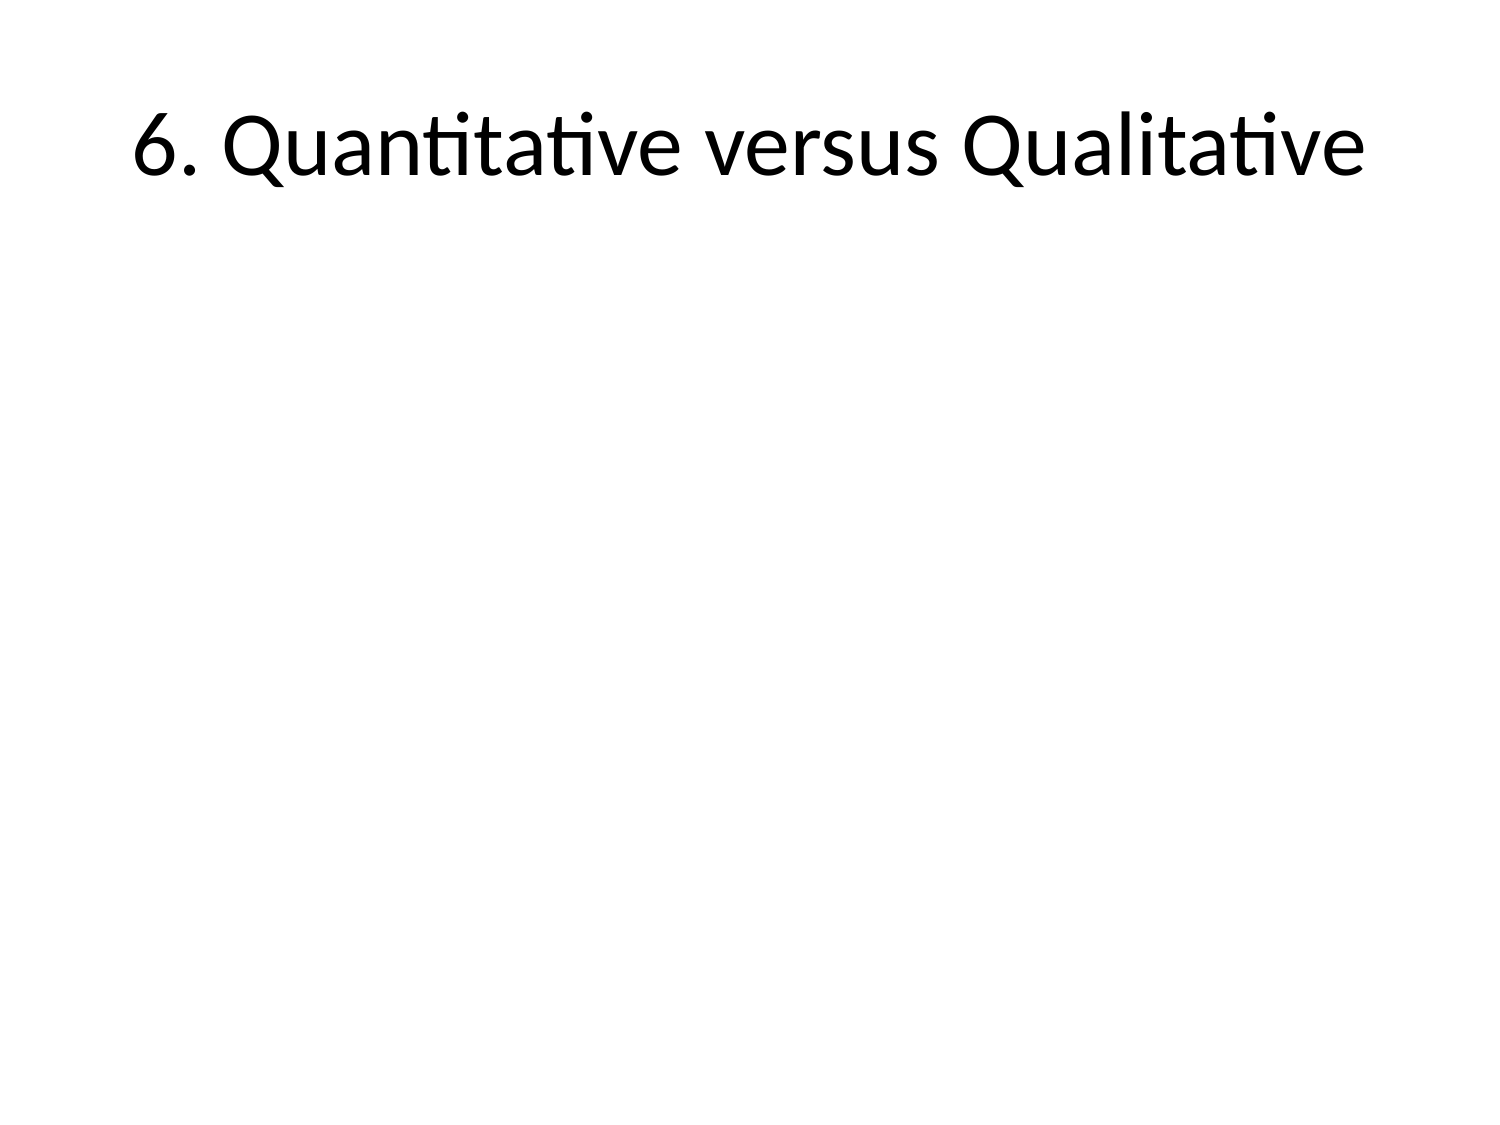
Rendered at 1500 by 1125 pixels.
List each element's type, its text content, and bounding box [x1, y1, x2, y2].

title 6. Quantitative versus Qualitative [75, 45, 1425, 233]
